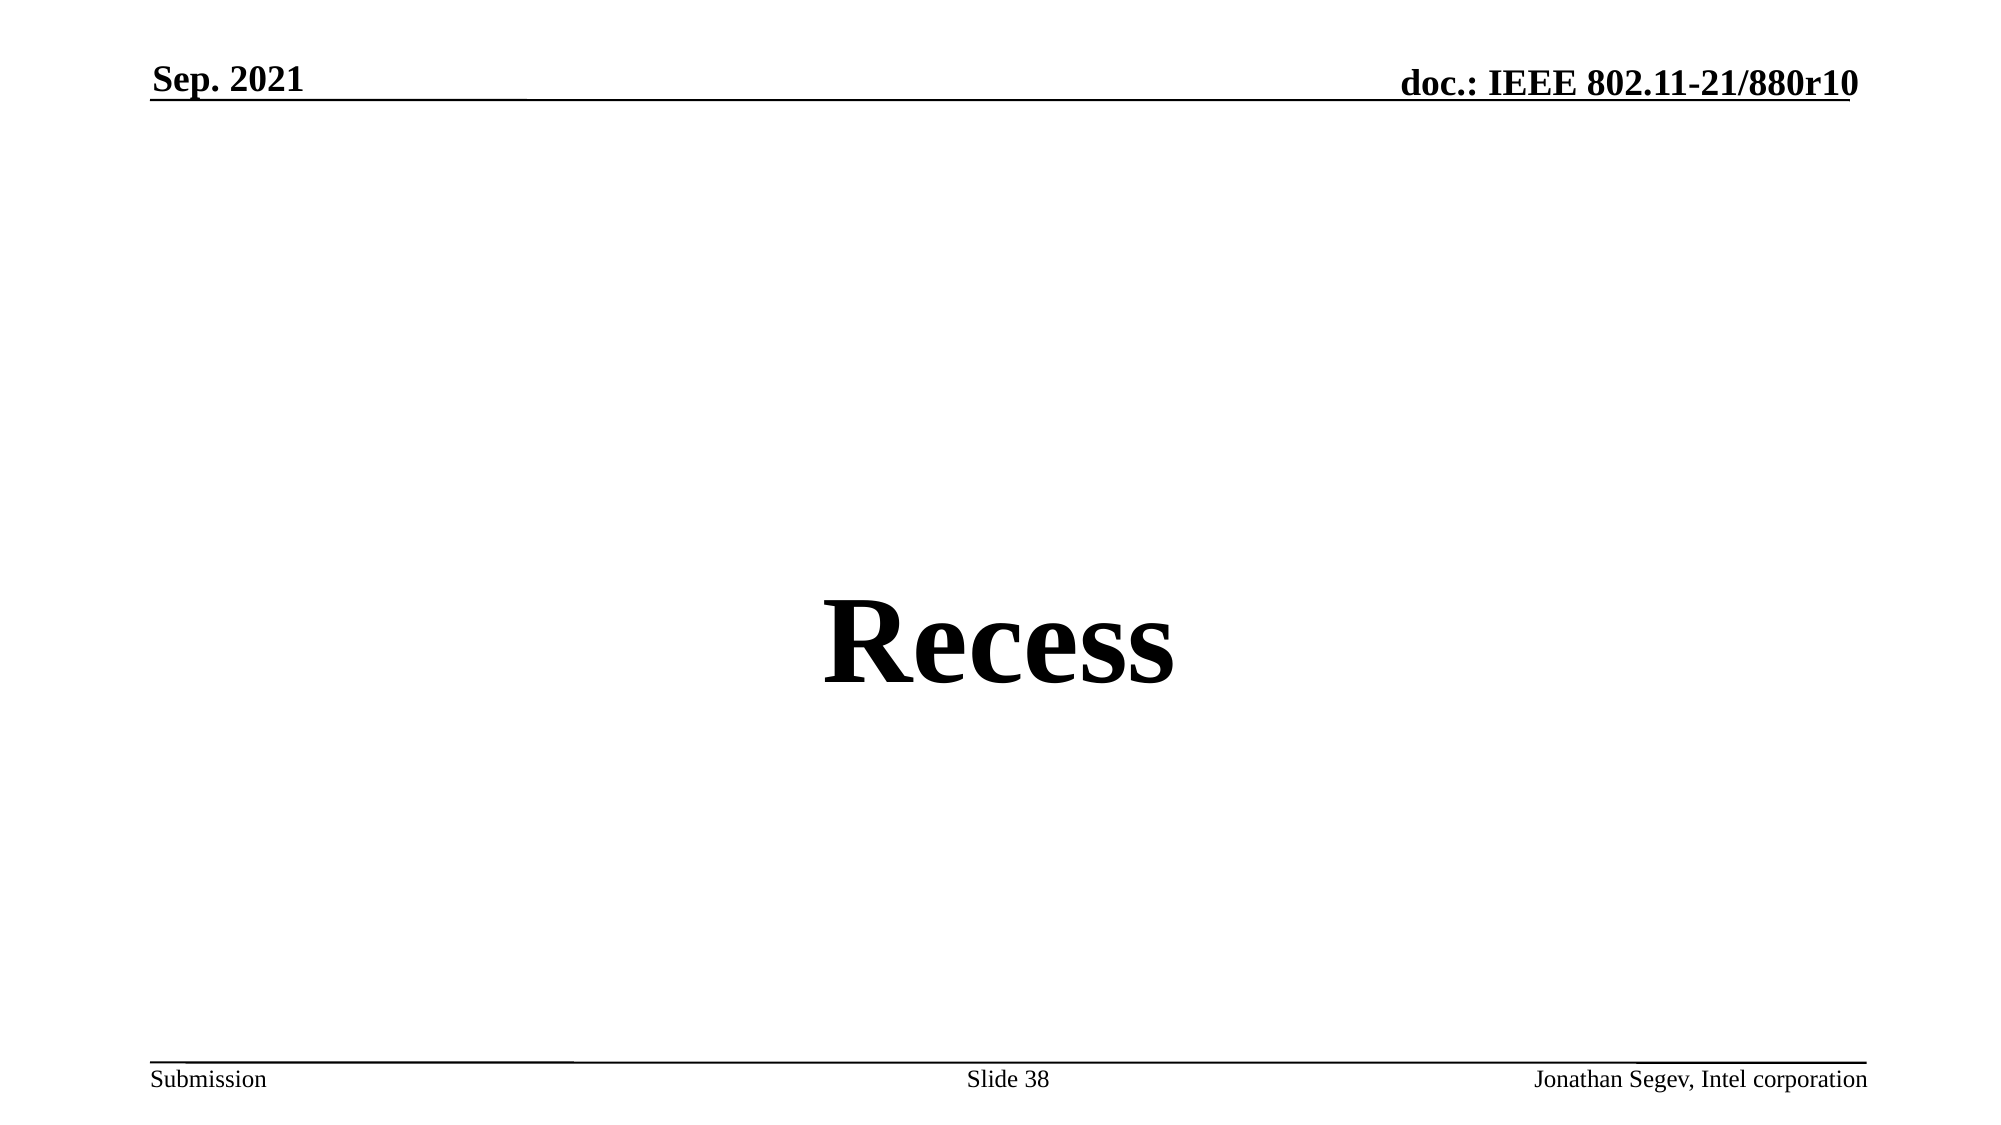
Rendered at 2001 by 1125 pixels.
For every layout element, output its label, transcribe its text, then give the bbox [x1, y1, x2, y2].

slide_number Slide 38 [950, 1061, 1067, 1123]
list Recess [149, 324, 1850, 1000]
footer Jonathan Segev, Intel corporation [1171, 1061, 1869, 1093]
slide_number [152, 54, 563, 100]
